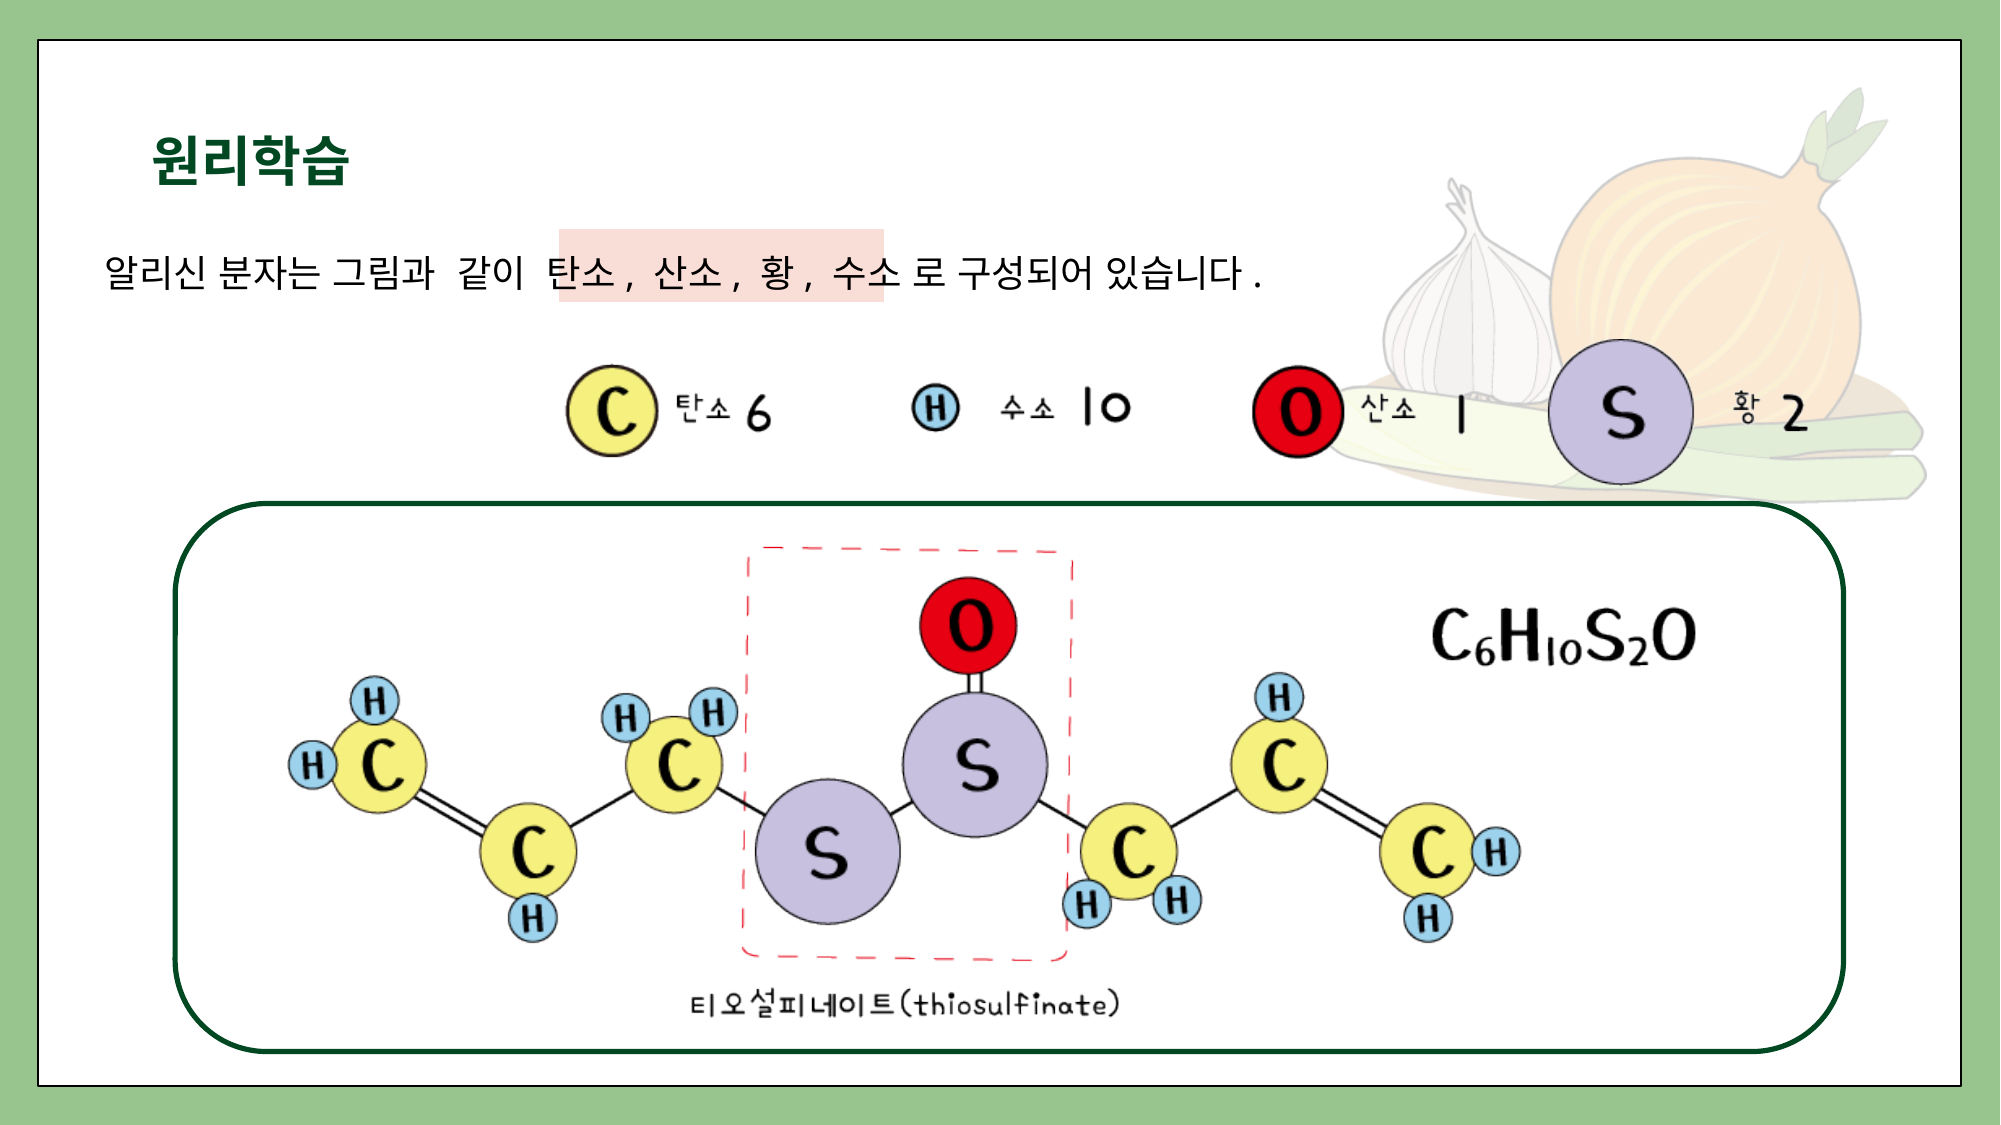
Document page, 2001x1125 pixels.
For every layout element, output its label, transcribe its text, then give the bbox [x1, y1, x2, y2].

text_box [173, 501, 1806, 1054]
picture [287, 87, 1928, 1029]
text_box 원리학습 [136, 112, 649, 185]
text_box 알리신 분자는 그림과 같이 탄소, 산소, 황, 수소 로 구성되어 있습니다. [89, 220, 1278, 303]
text_box [1819, 530, 1846, 1025]
